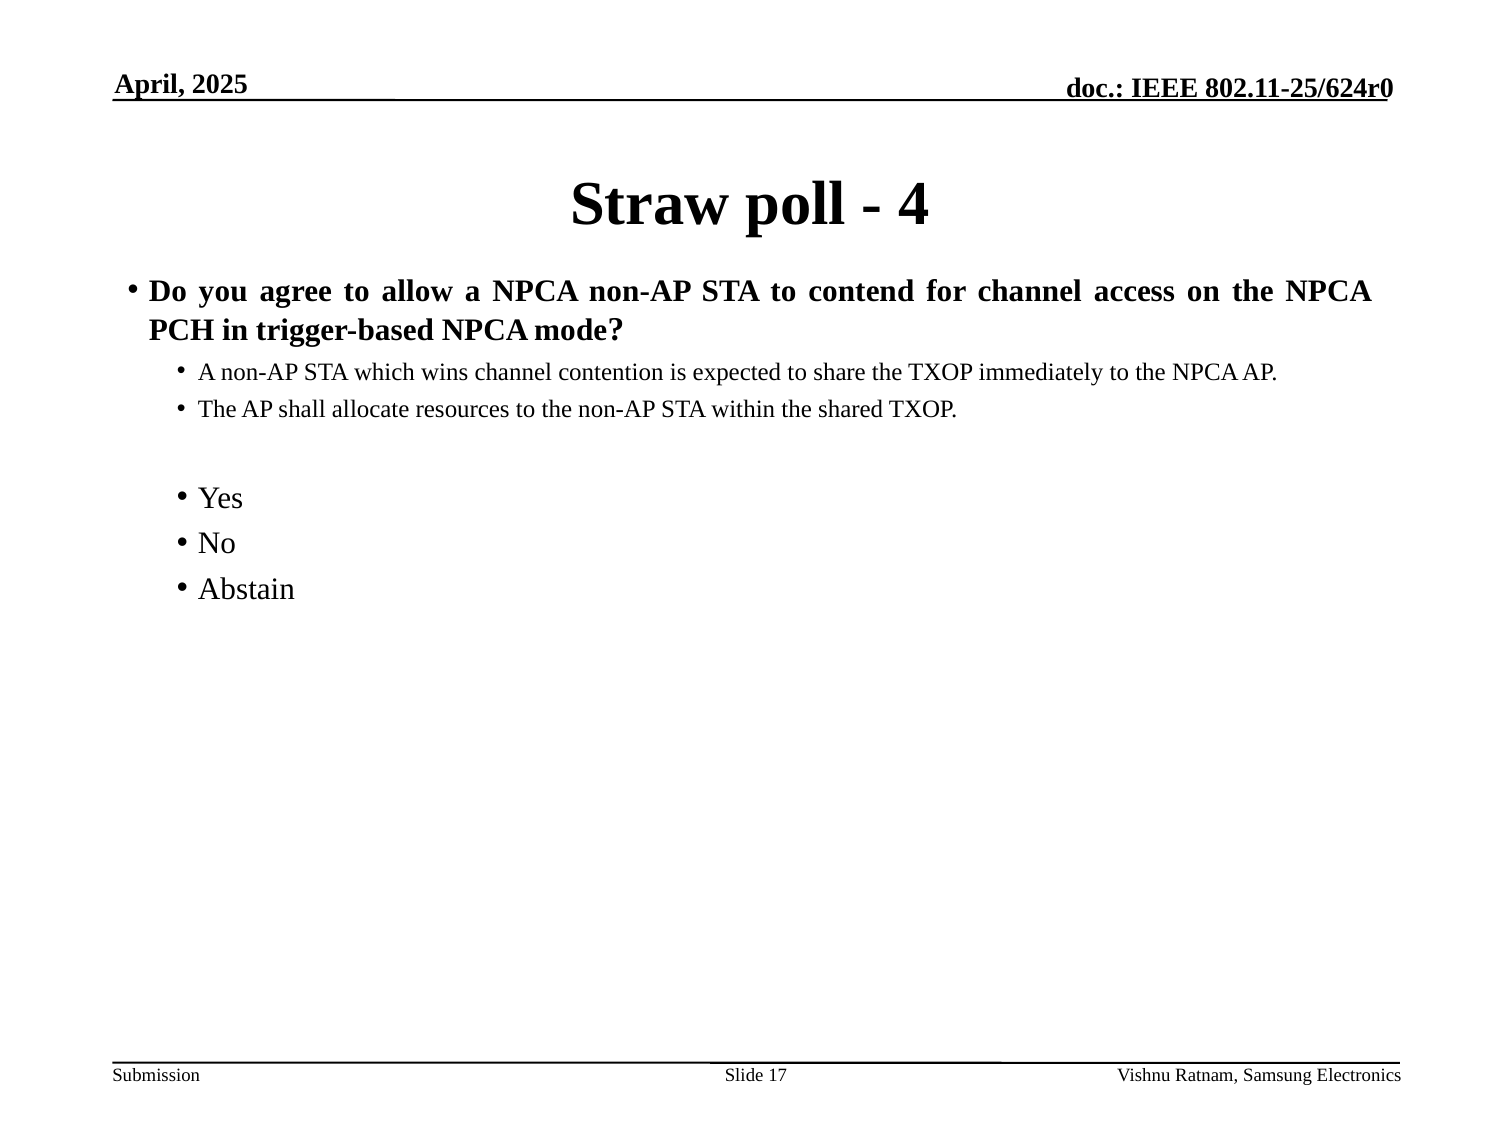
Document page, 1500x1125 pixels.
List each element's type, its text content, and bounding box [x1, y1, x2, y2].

list Do you agree to allow a NPCA non-AP STA to contend for channel access on the NPCA PCH in trigger-based NPCA mode? A non-AP STA which wins channel contention is expected to share the TXOP immediately to the NPCA AP. The AP shall allocate resources to the non-AP STA within the shared TXOP. Yes No Abstain [112, 262, 1388, 926]
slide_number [114, 54, 423, 100]
title Straw poll - 4 [112, 112, 1388, 262]
footer Vishnu Ratnam, Samsung Electronics [878, 1061, 1402, 1093]
slide_number Slide 17 [712, 1061, 800, 1123]
